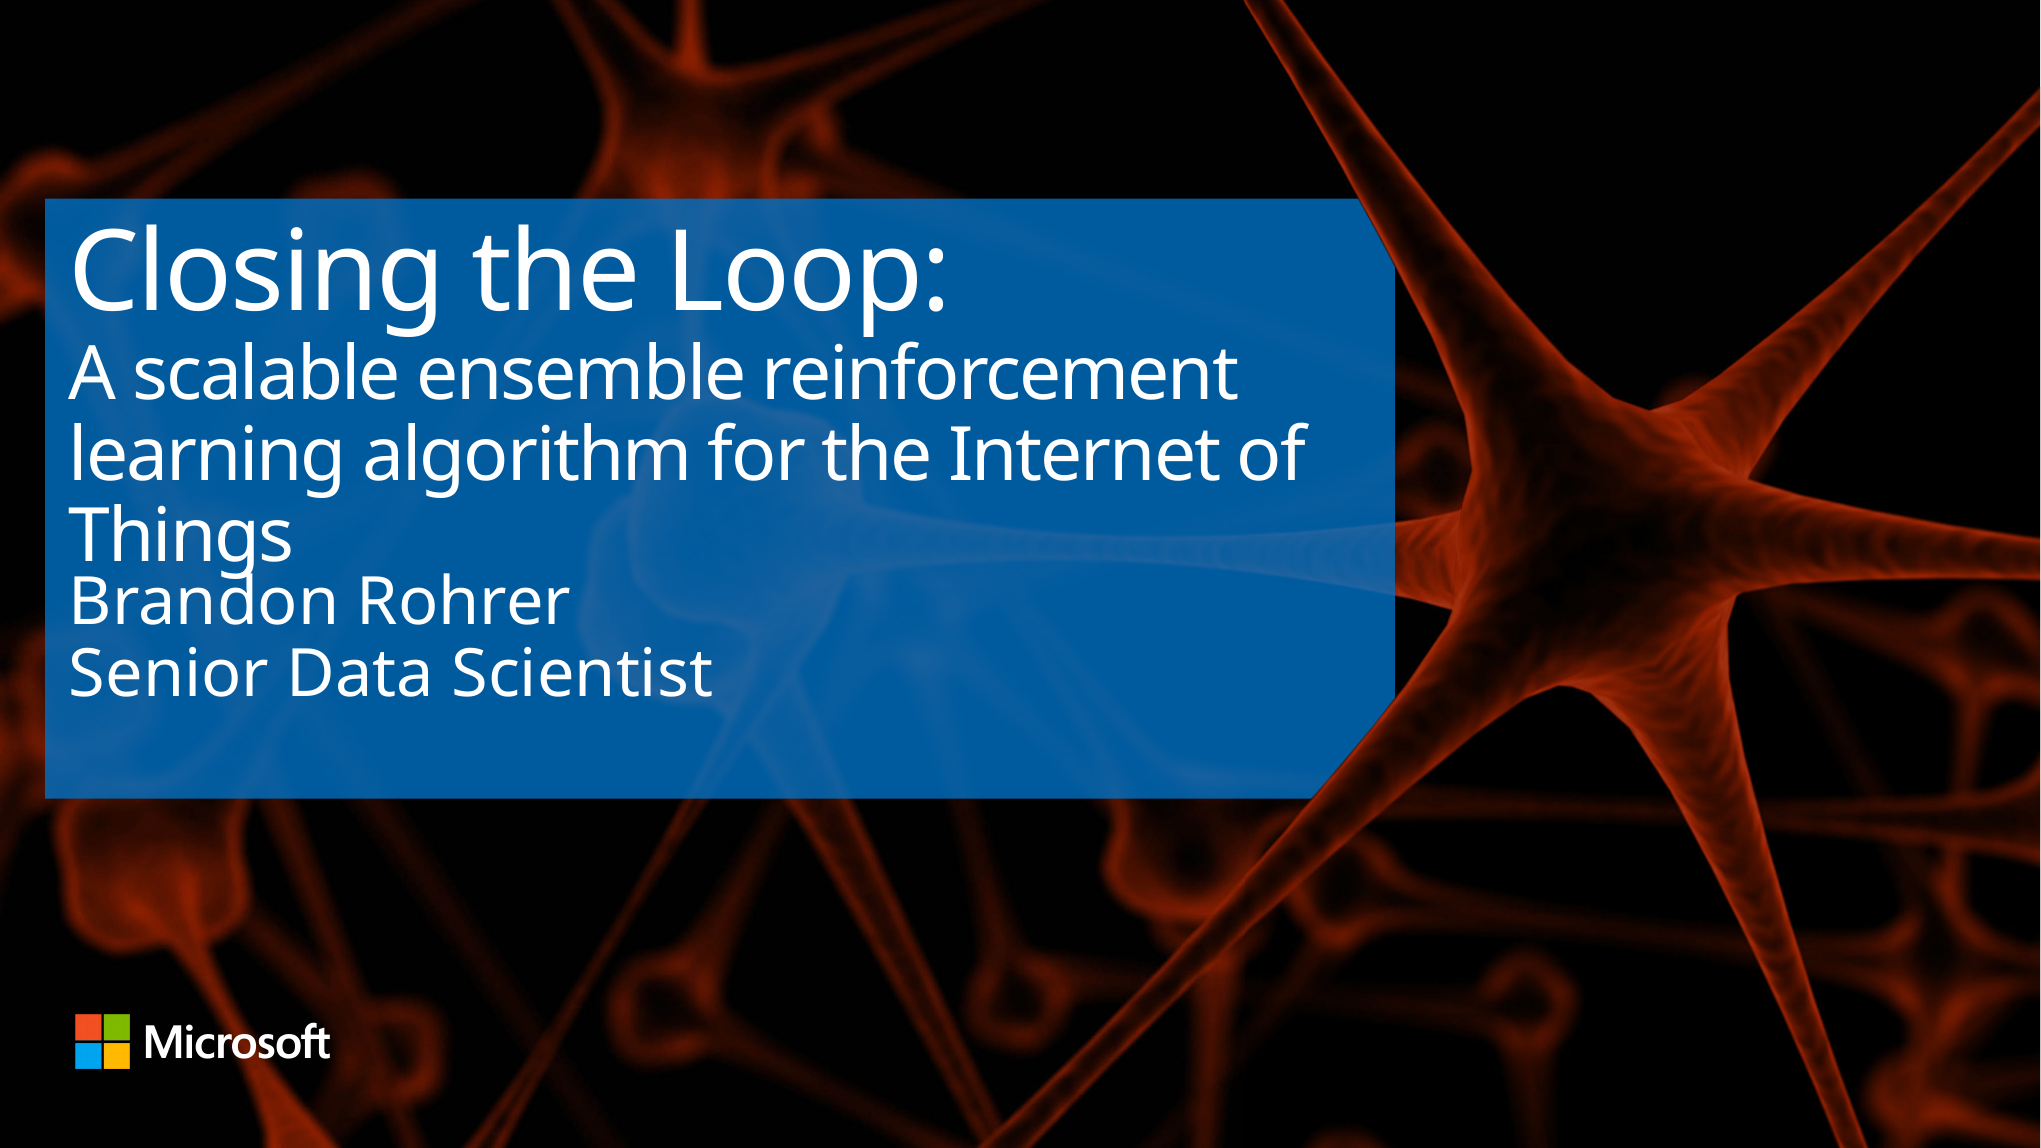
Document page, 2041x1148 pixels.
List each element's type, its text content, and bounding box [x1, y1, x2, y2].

picture [0, 0, 2041, 1148]
list Brandon Rohrer Senior Data Scientist [44, 548, 1395, 799]
title Closing the Loop: A scalable ensemble reinforcement learning algorithm for the Internet of Things [45, 198, 1396, 499]
